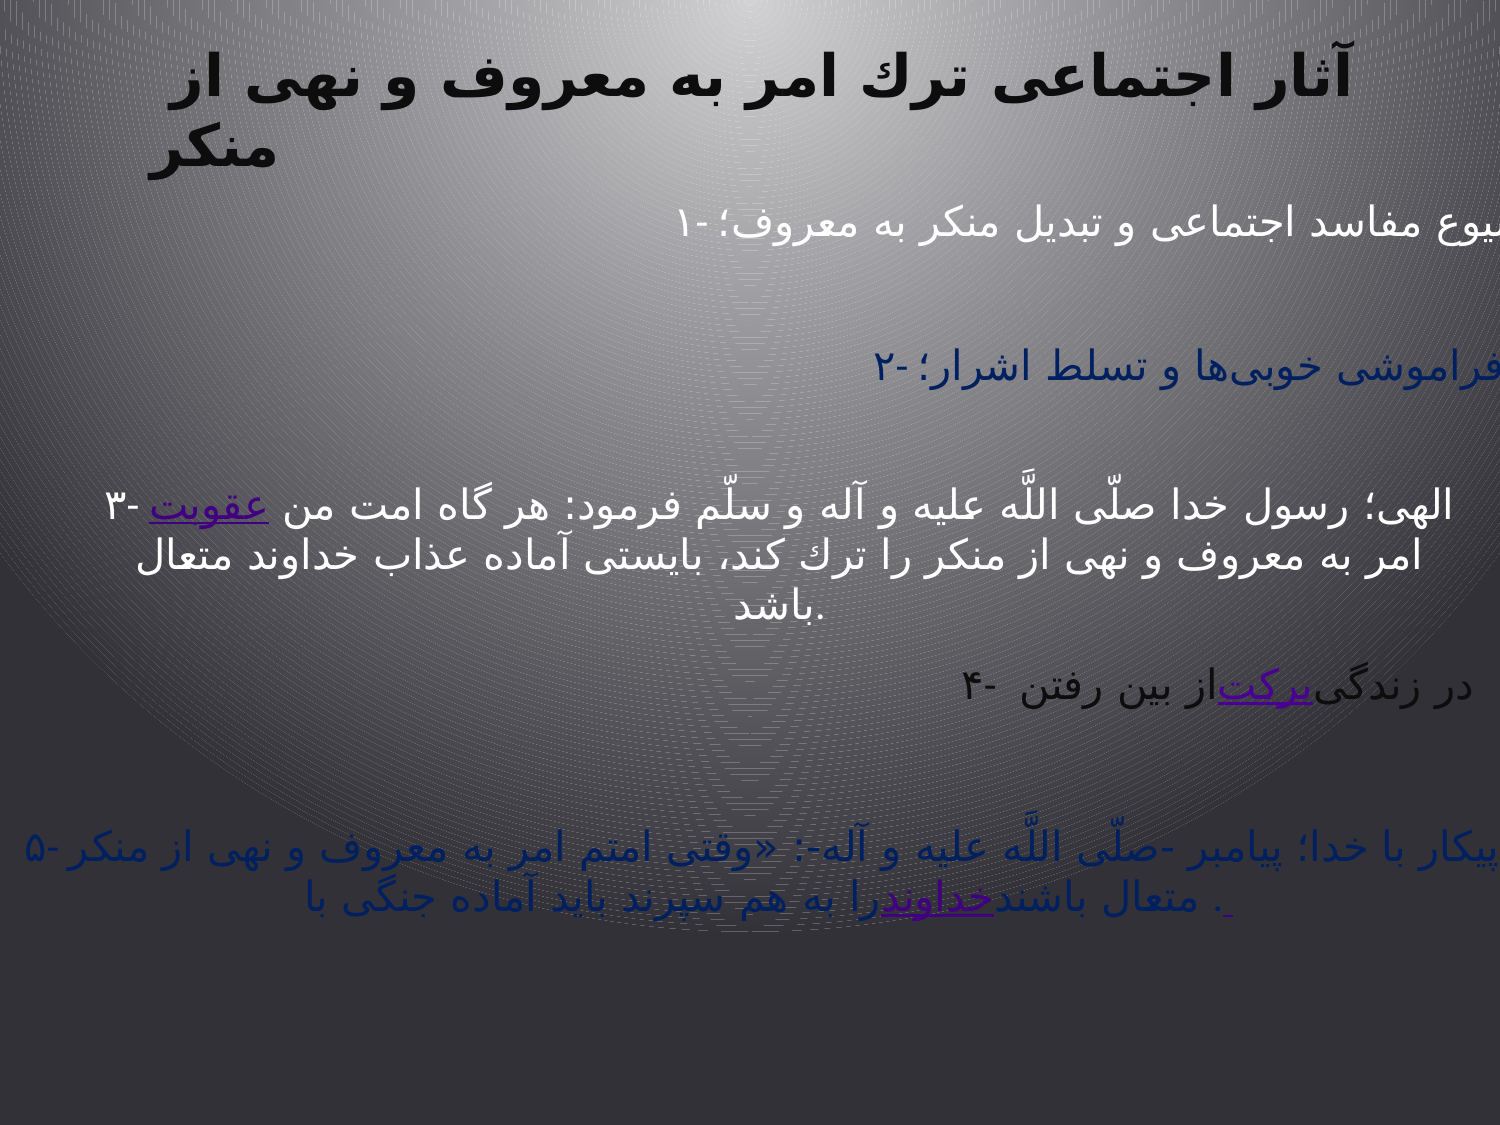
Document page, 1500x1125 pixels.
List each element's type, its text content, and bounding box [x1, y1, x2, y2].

text_box ۱- شیوع مفاسد اجتماعی و تبدیل منكر به معروف؛ [658, 187, 1500, 253]
text_box ۳- عقوبت الهی؛ رسول خدا صلّی اللَّه علیه و آله و سلّم فرمود: هر گاه امت من امر به معروف و نهی از منكر را ترك كند، بایستی آماده عذاب خداوند متعال باشد. [76, 470, 1483, 635]
text_box ۴- از بین رفتن برکت در زندگی [946, 650, 1500, 716]
text_box ۵- پیكار با خدا؛ پیامبر -صلّی اللَّه علیه و آله-: «وقتی امتم امر به معروف و نهی از منكر را به هم سپرند باید آماده جنگی با خداوند متعال باشند. [5, 812, 1500, 928]
text_box ۲- فراموشی خوبی‌ها و تسلط اشرار؛ [858, 331, 1500, 397]
text_box آثار اجتماعی ترك امر به معروف و نهی از منكر [135, 30, 1385, 256]
